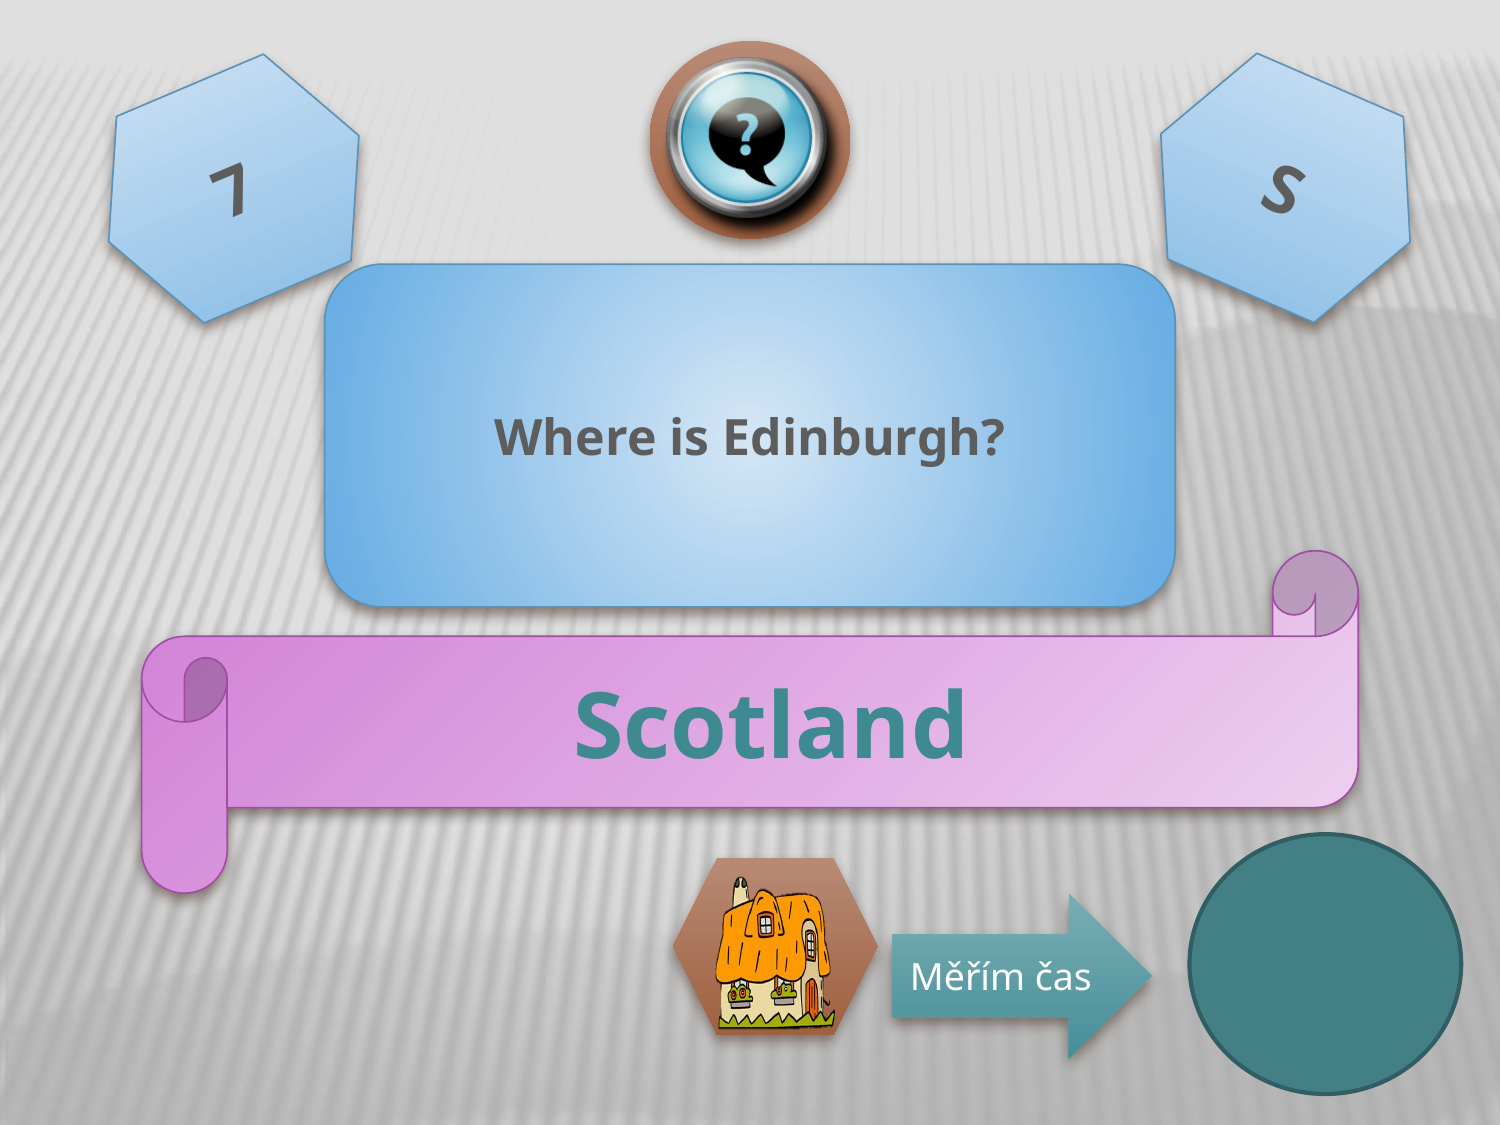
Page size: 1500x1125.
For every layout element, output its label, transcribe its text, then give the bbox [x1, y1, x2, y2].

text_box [672, 857, 878, 1040]
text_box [649, 40, 851, 242]
text_box S [1160, 52, 1411, 324]
text_box Měřím čas [891, 893, 1152, 1059]
text_box Scotland [140, 549, 1360, 895]
text_box 7 [107, 53, 360, 324]
text_box Where is Edinburgh? [323, 263, 1177, 608]
text_box [1187, 832, 1464, 1097]
